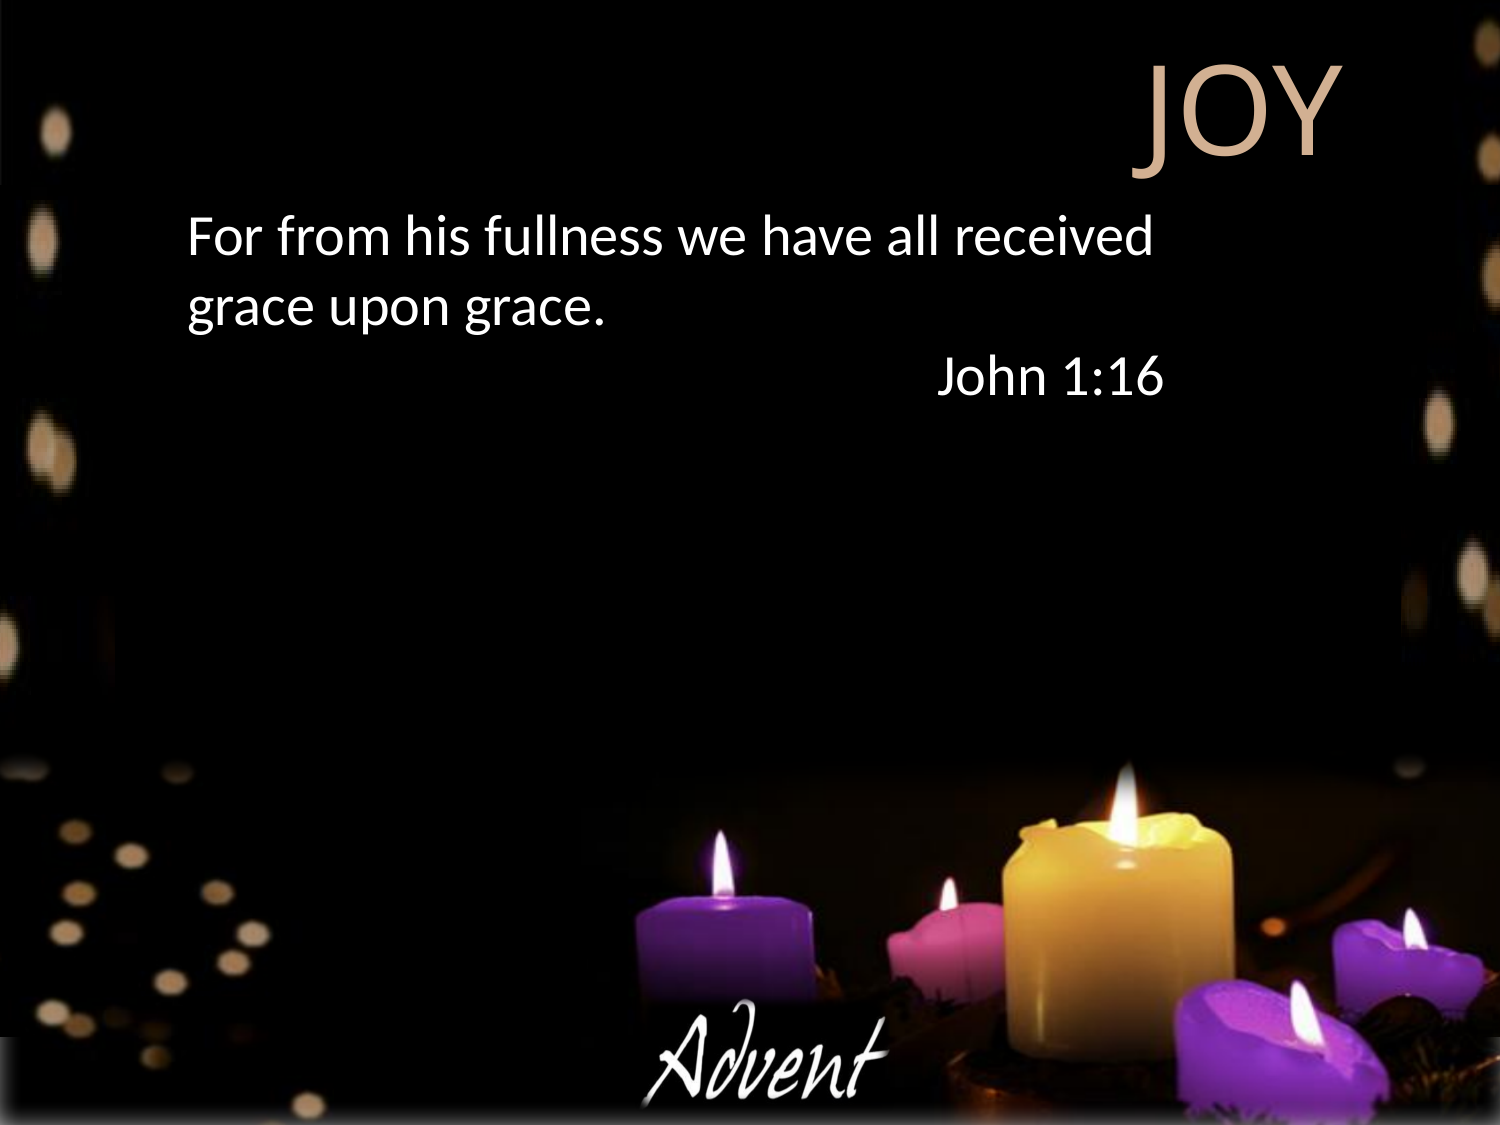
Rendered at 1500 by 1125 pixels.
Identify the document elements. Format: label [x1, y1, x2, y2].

text_box [0, 0, 1500, 1125]
